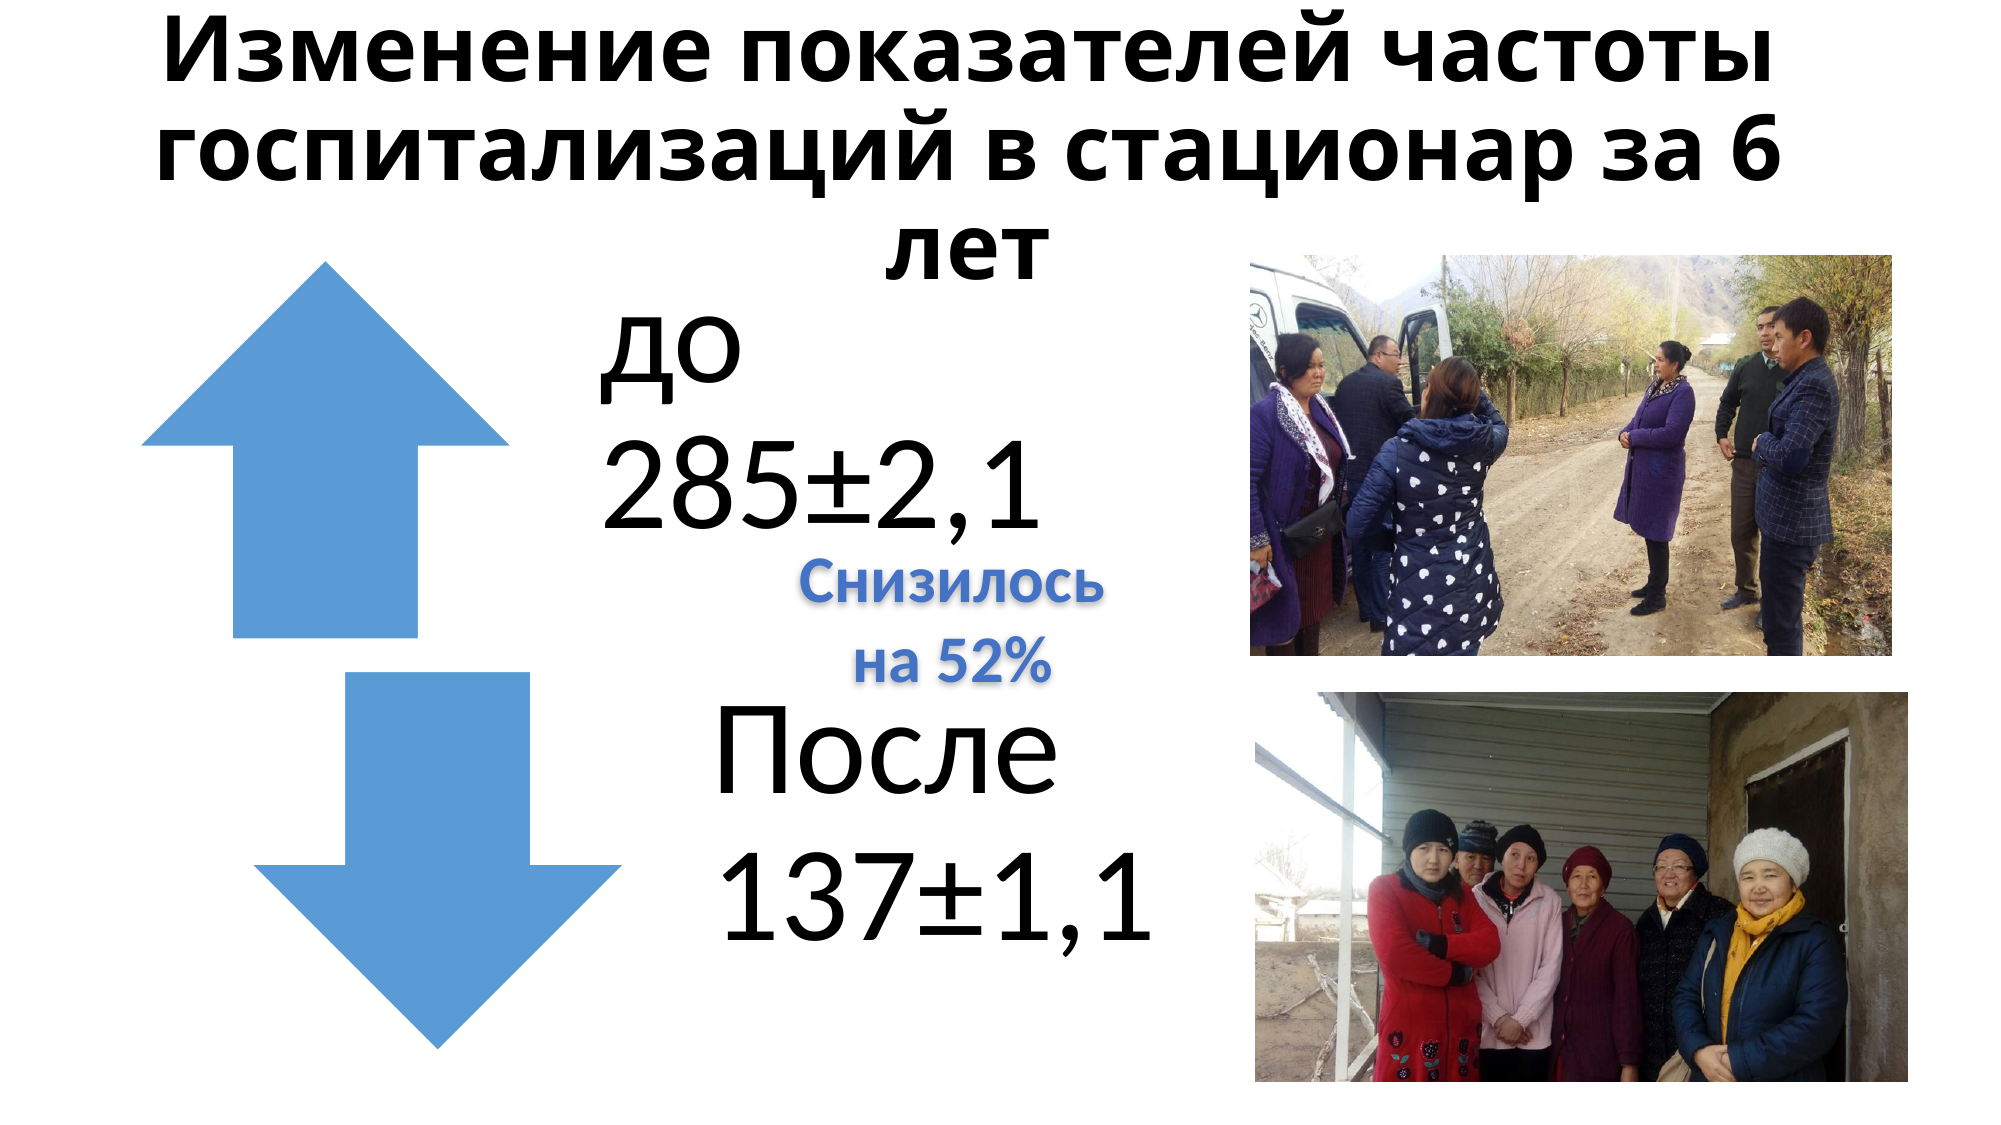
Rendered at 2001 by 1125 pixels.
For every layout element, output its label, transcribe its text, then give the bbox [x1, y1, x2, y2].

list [137, 259, 1272, 1051]
picture [1255, 692, 1908, 1082]
title Изменение показателей частоты госпитализаций в стационар за 6 лет [111, 42, 1827, 260]
picture [1249, 254, 1892, 656]
